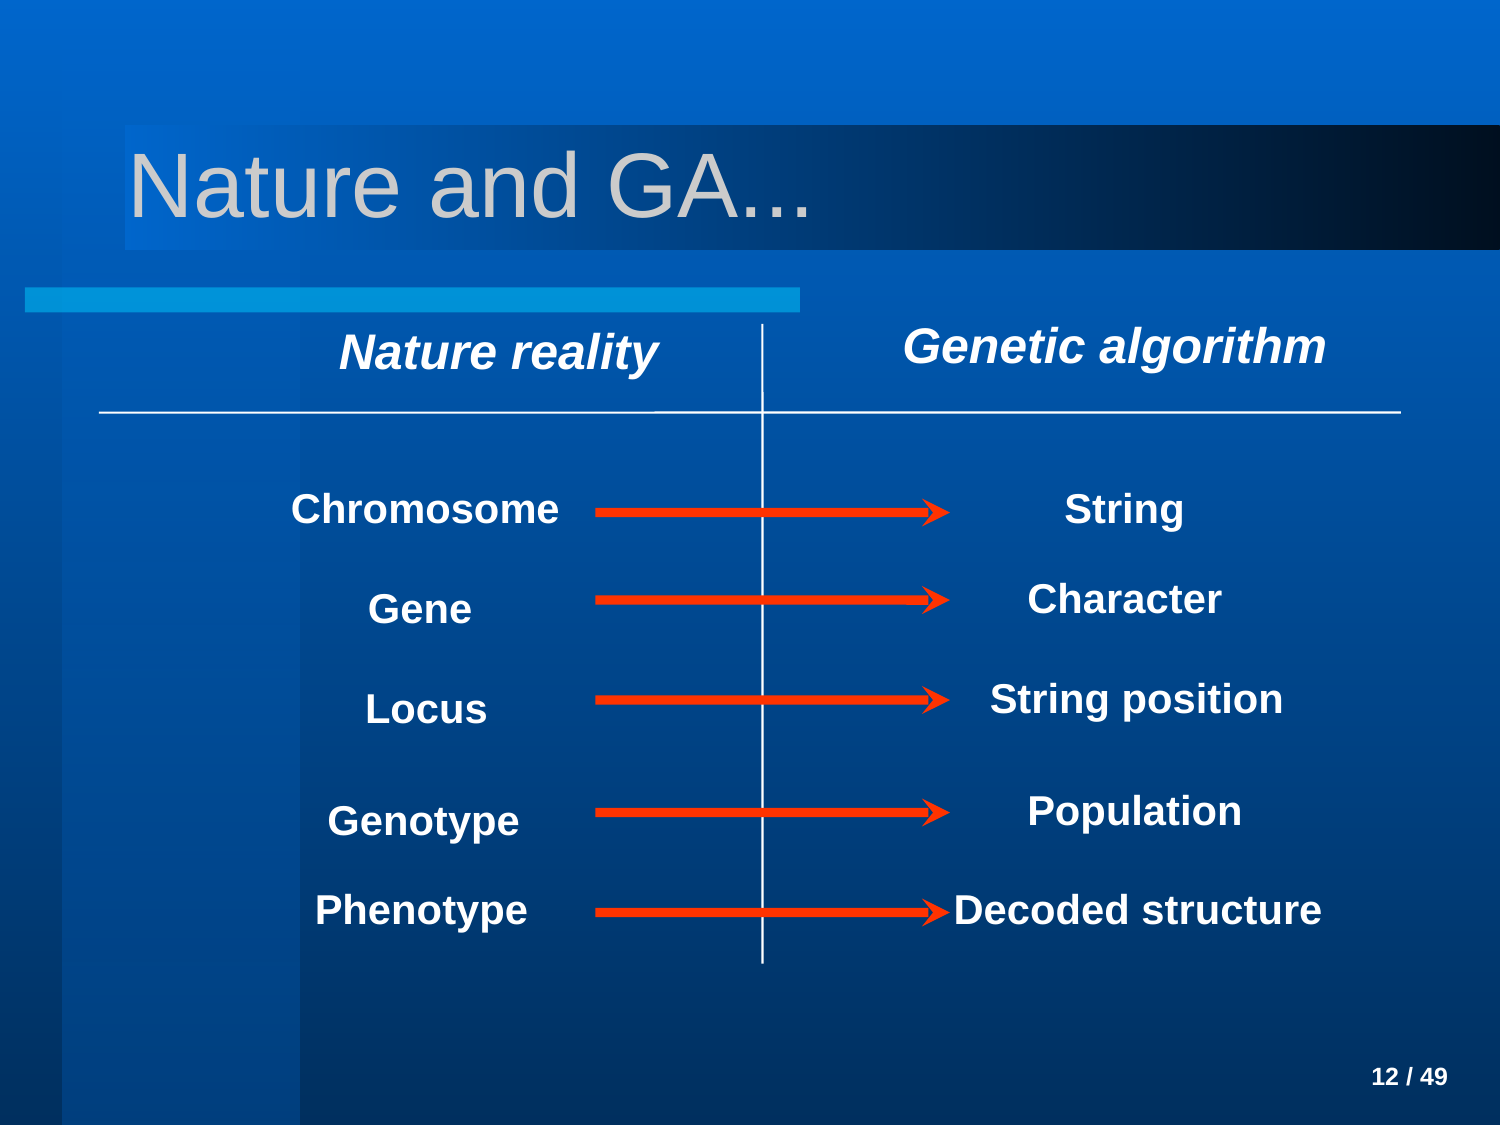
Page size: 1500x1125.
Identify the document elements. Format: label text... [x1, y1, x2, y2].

text_box Character [1012, 564, 1238, 630]
text_box Decoded structure [938, 875, 1338, 940]
text_box Locus [350, 674, 503, 739]
text_box Phenotype [300, 875, 544, 940]
text_box [937, 506, 950, 519]
text_box Population [1012, 776, 1258, 842]
text_box Genetic algorithm [887, 306, 1343, 382]
text_box String [1049, 474, 1200, 540]
slide_number 12 / 49 [1250, 1037, 1500, 1113]
text_box Nature reality [324, 312, 674, 388]
text_box [937, 593, 950, 607]
title Nature and GA... [112, 87, 1388, 275]
text_box [937, 906, 950, 919]
text_box String position [974, 664, 1299, 730]
text_box [937, 693, 950, 707]
text_box Chromosome [276, 474, 575, 540]
text_box Genotype [312, 786, 535, 852]
text_box [937, 806, 950, 819]
text_box Gene [353, 574, 488, 639]
